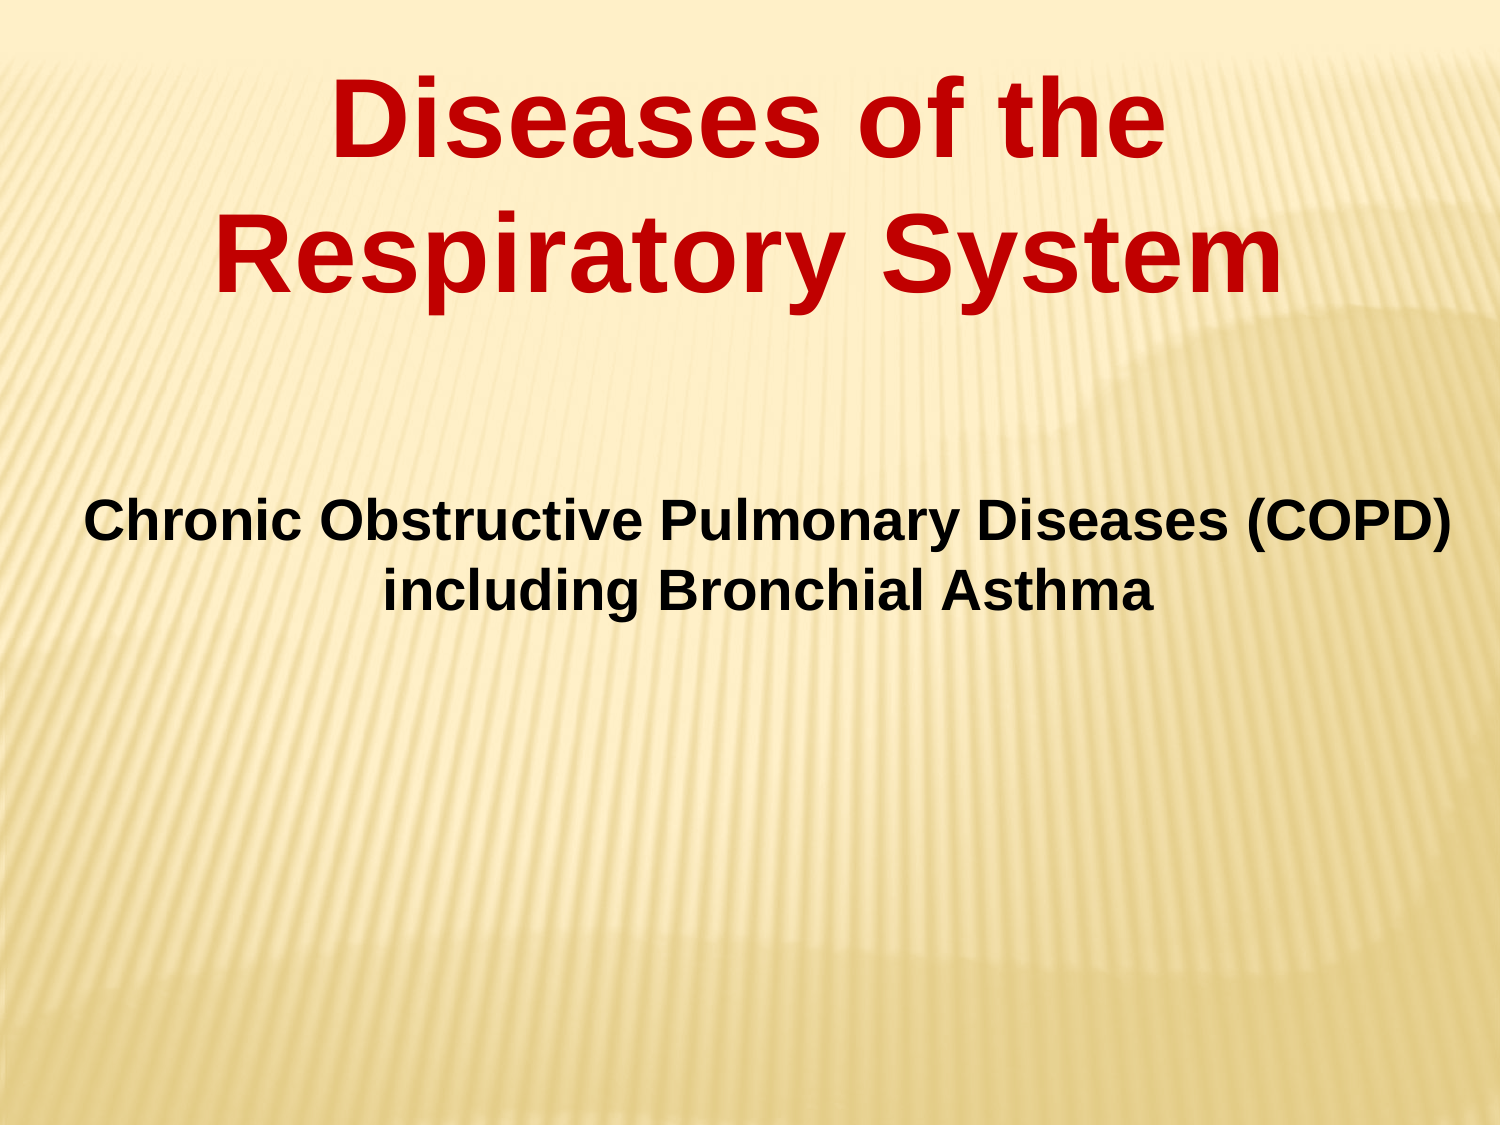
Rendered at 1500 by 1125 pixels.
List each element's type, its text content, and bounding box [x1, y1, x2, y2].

text_box Chronic Obstructive Pulmonary Diseases (COPD) including Bronchial Asthma [62, 474, 1475, 630]
text_box Diseases of the Respiratory System [0, 37, 1500, 323]
